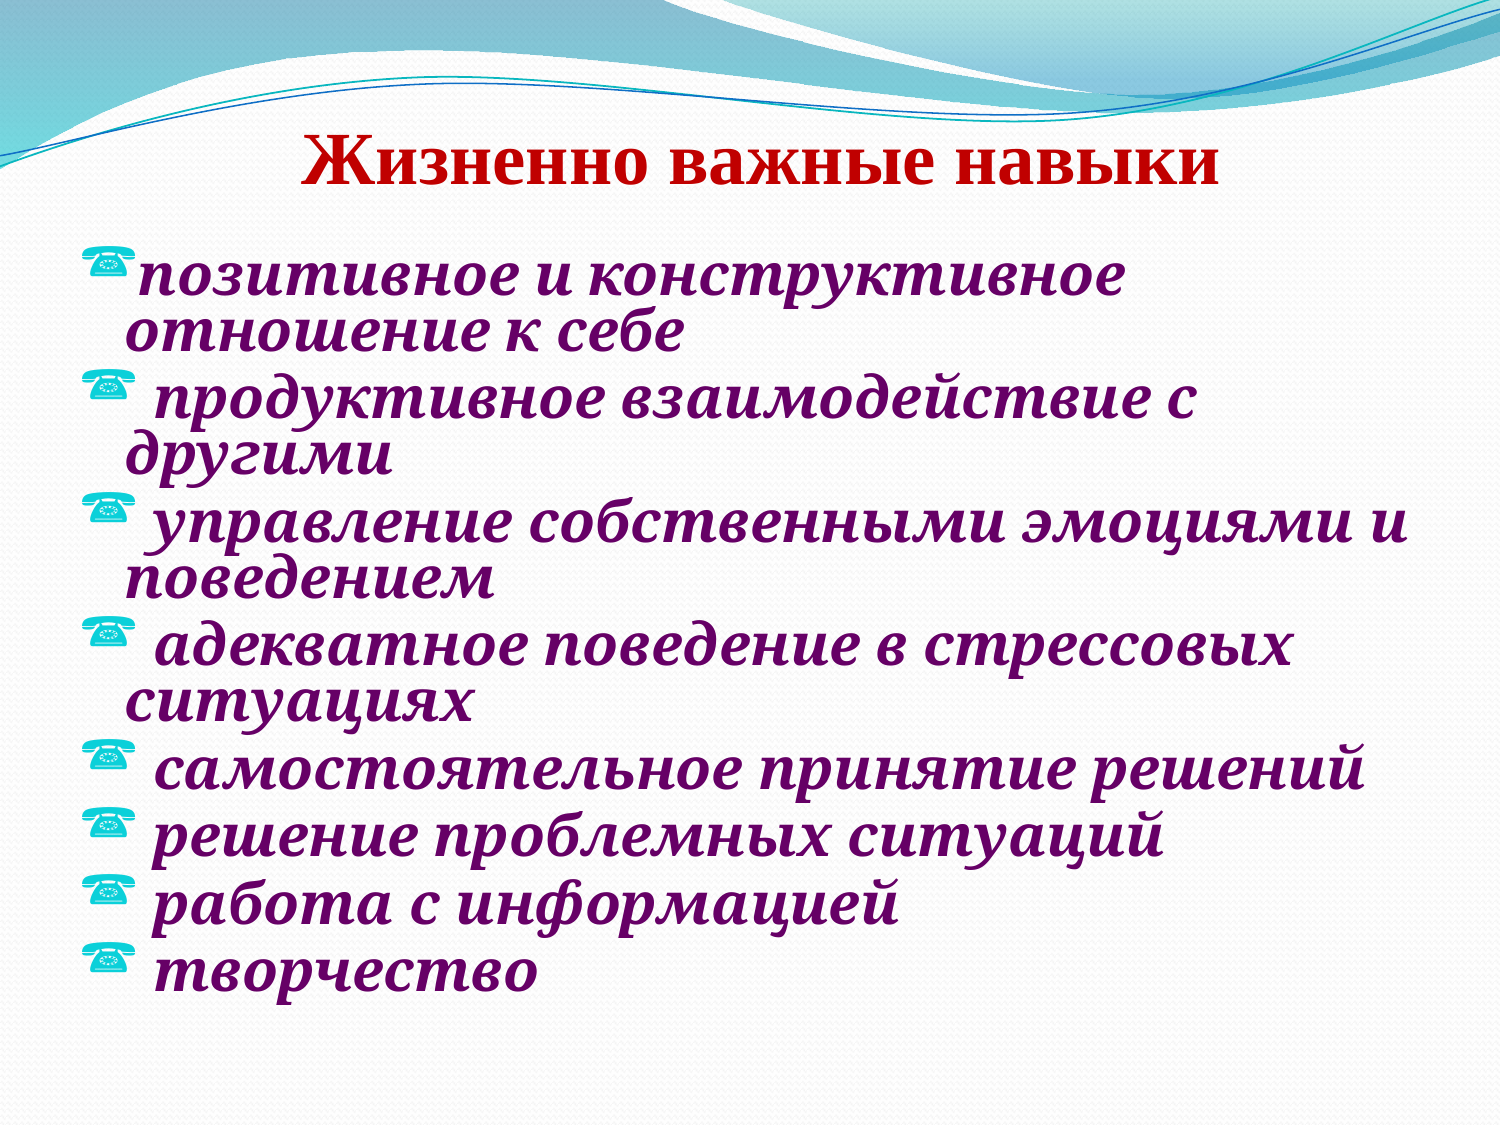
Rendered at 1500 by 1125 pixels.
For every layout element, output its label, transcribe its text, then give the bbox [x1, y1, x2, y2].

title Жизненно важные навыки [117, 58, 1407, 200]
list позитивное и конструктивное отношение к себе продуктивное взаимодействие с другими управление собственными эмоциями и поведением адекватное поведение в стрессовых ситуациях самостоятельное принятие решений решение проблемных ситуаций работа с информацией творчество [64, 243, 1447, 1035]
